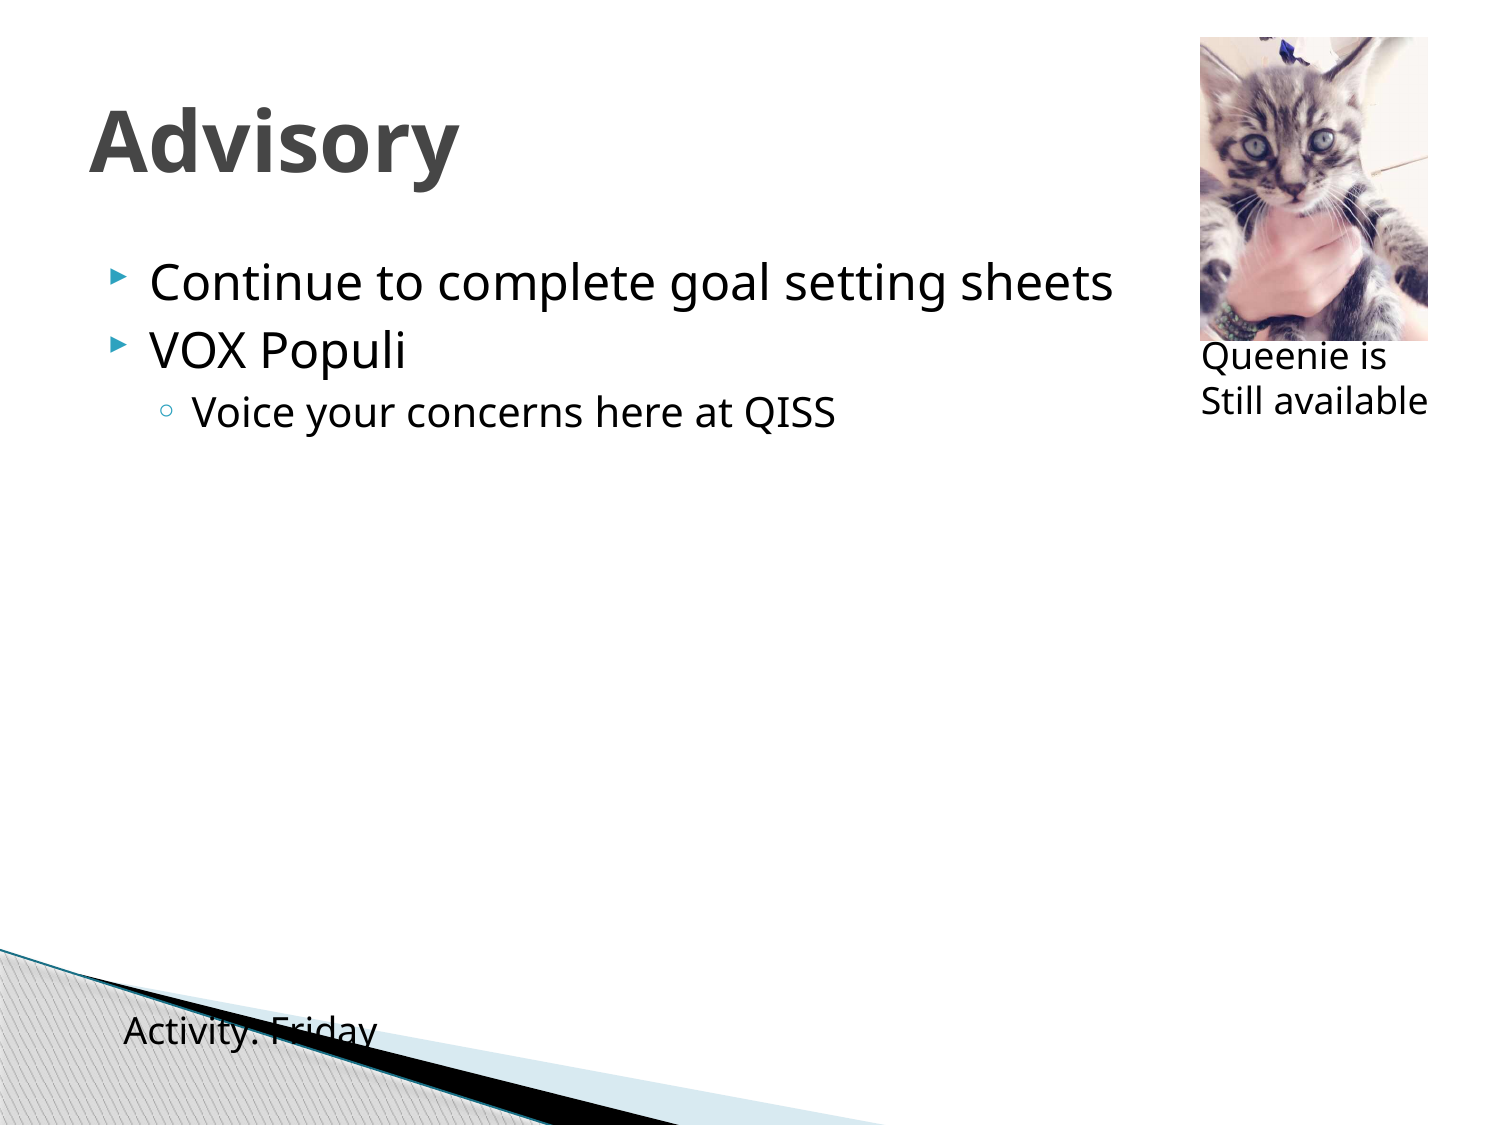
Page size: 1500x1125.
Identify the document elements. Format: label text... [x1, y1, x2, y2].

title Advisory [75, 45, 1193, 233]
list Continue to complete goal setting sheets VOX Populi Voice your concerns here at QISS [75, 243, 1425, 986]
text_box Activity: Friday [108, 999, 393, 1060]
picture [1199, 37, 1428, 341]
text_box Queenie is Still available [1186, 324, 1445, 430]
